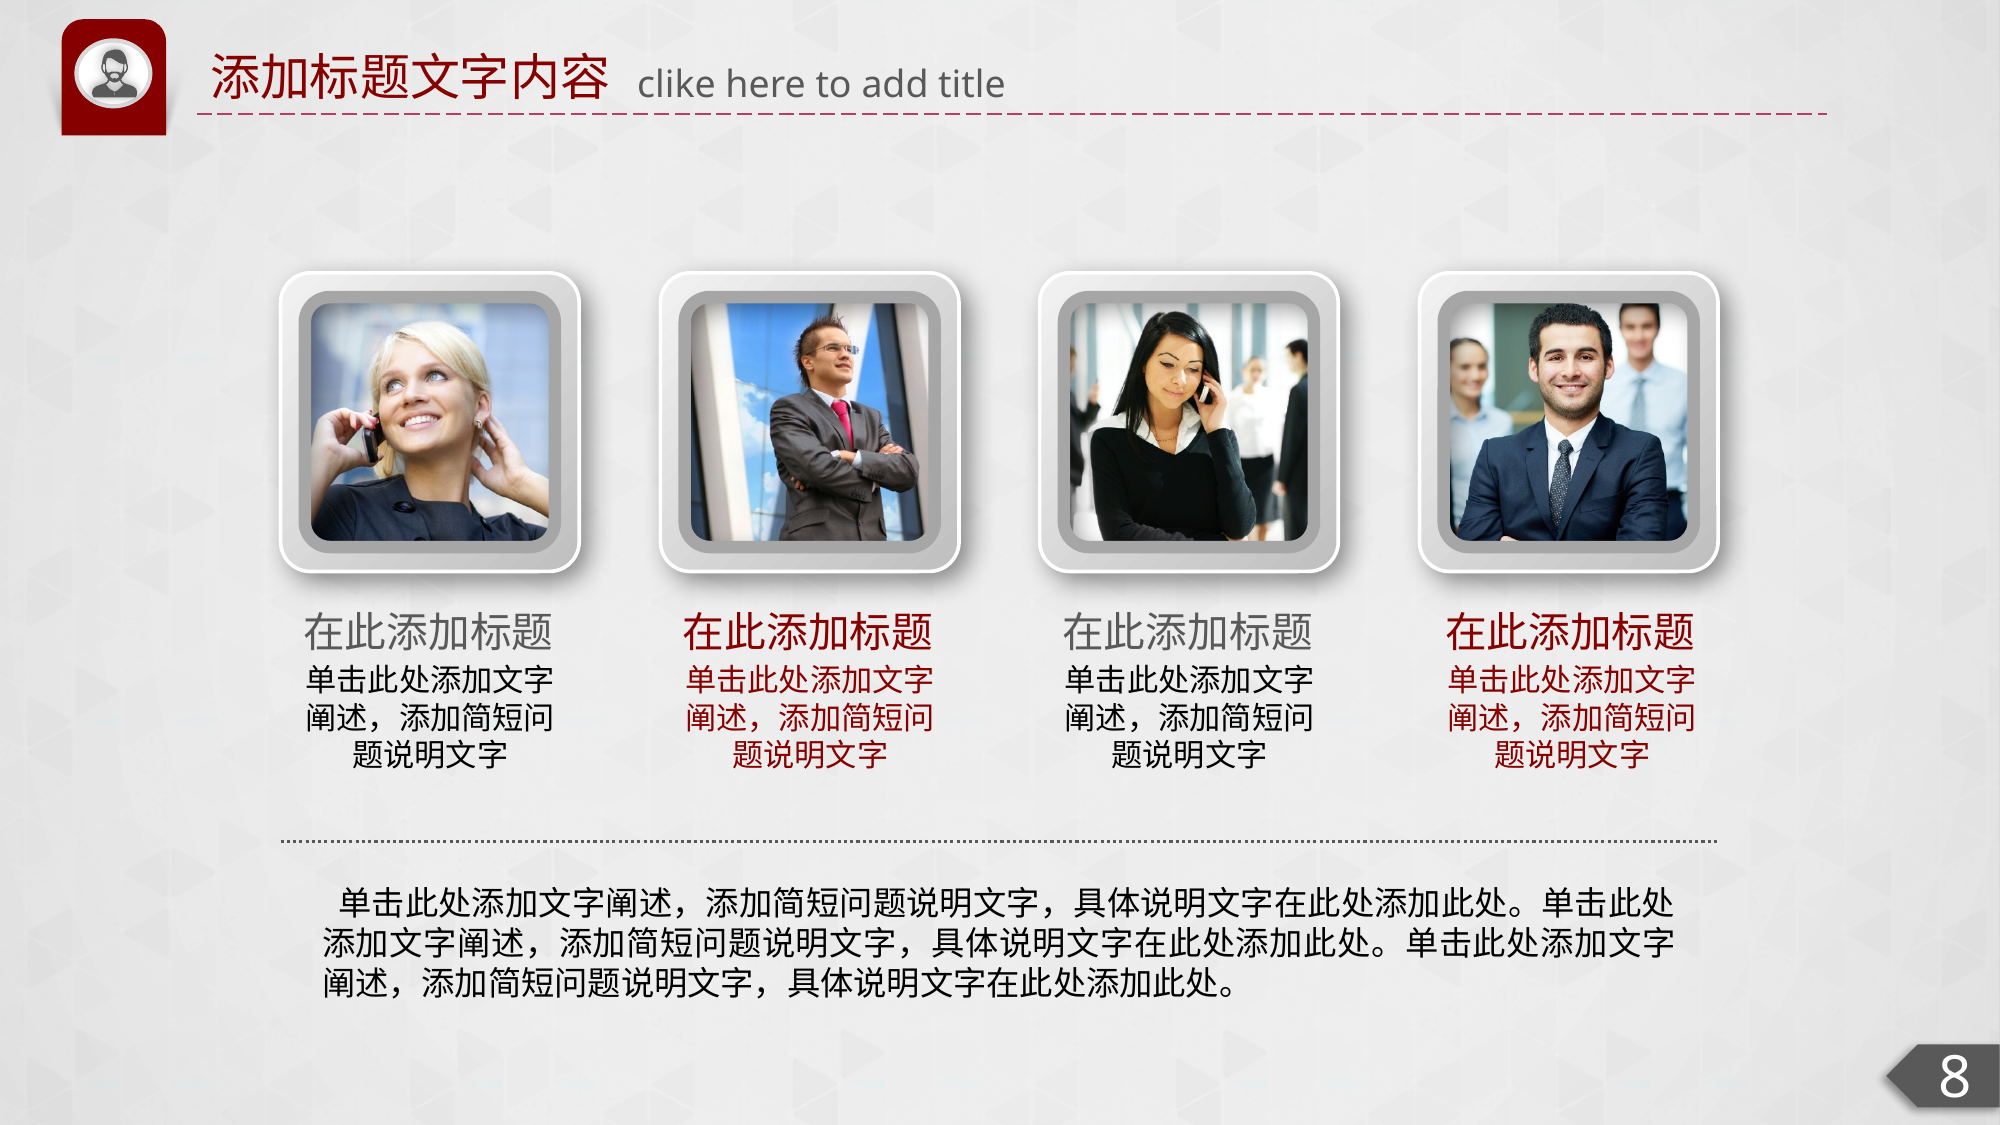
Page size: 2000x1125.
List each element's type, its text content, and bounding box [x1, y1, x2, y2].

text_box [1047, 598, 1331, 783]
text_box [1429, 598, 1714, 783]
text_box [283, 844, 1717, 848]
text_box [280, 272, 580, 572]
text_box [1039, 272, 1340, 572]
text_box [287, 598, 572, 783]
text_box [659, 272, 960, 572]
text_box 单击此处添加文字阐述，添加简短问题说明文字，具体说明文字在此处添加此处。单击此处添加文字阐述，添加简短问题说明文字，具体说明文字在此处添加此处。单击此处添加文字阐述，添加简短问题说明文字，具体说明文字在此处添加此处。 [307, 875, 1693, 1010]
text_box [1418, 272, 1720, 572]
picture [0, 0, 2000, 1125]
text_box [667, 598, 952, 783]
